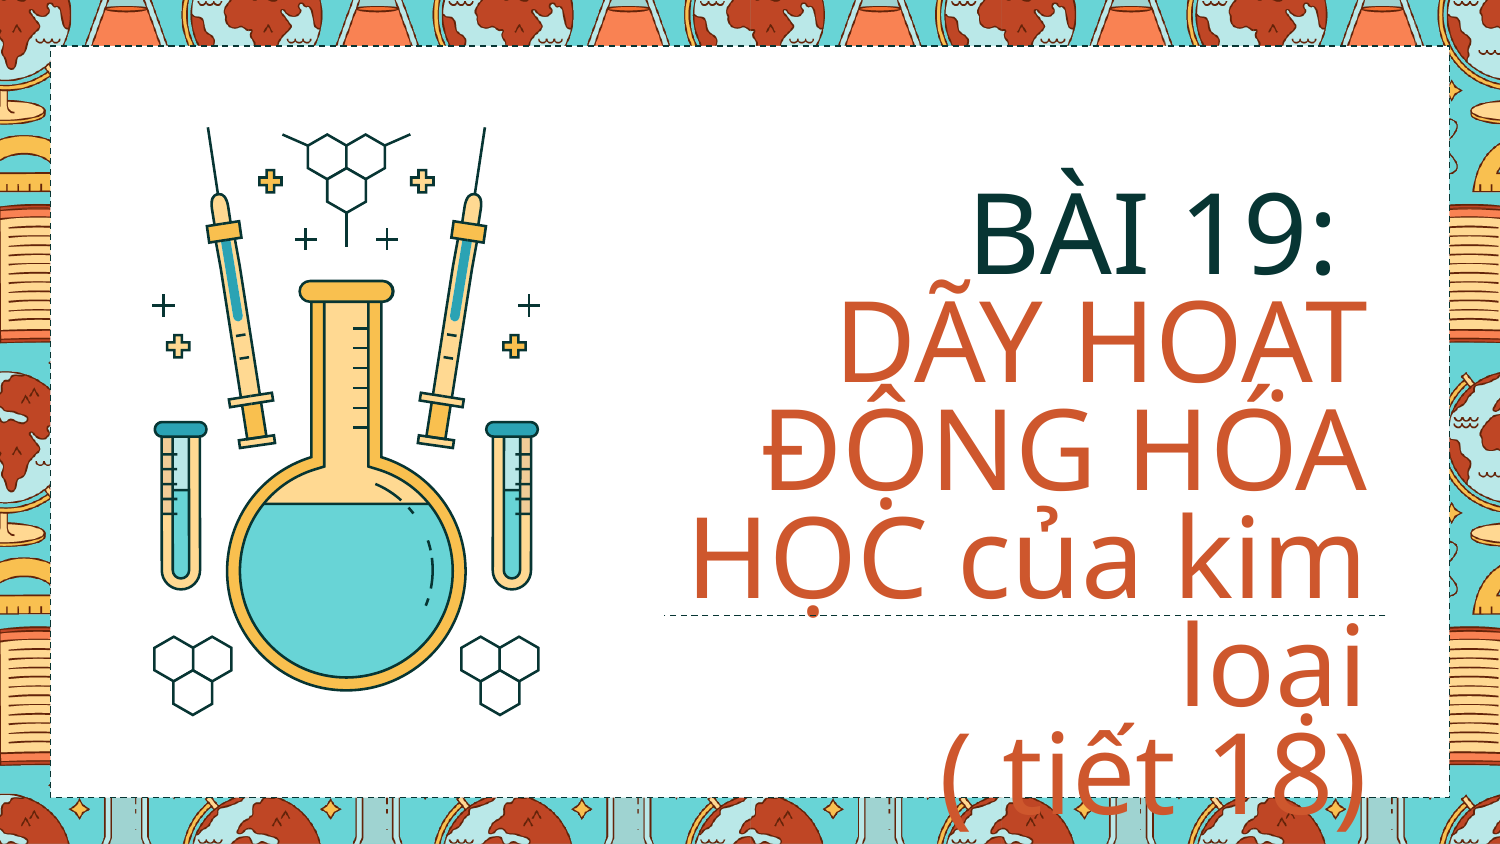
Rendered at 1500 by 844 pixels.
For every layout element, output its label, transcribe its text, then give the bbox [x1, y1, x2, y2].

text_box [152, 420, 209, 591]
title BÀI 19: DÃY HOẠT ĐỘNG HÓA HỌC của kim loại ( tiết 18) [550, 173, 1383, 539]
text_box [294, 227, 318, 251]
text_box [205, 126, 277, 450]
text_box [257, 168, 284, 194]
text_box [409, 168, 435, 194]
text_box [459, 634, 540, 717]
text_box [375, 227, 399, 251]
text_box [501, 333, 528, 359]
picture [0, 0, 1500, 844]
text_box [484, 420, 540, 591]
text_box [225, 279, 468, 692]
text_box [152, 634, 234, 717]
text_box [281, 132, 412, 247]
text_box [152, 294, 175, 317]
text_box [416, 126, 488, 450]
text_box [517, 294, 541, 317]
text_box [165, 333, 191, 359]
